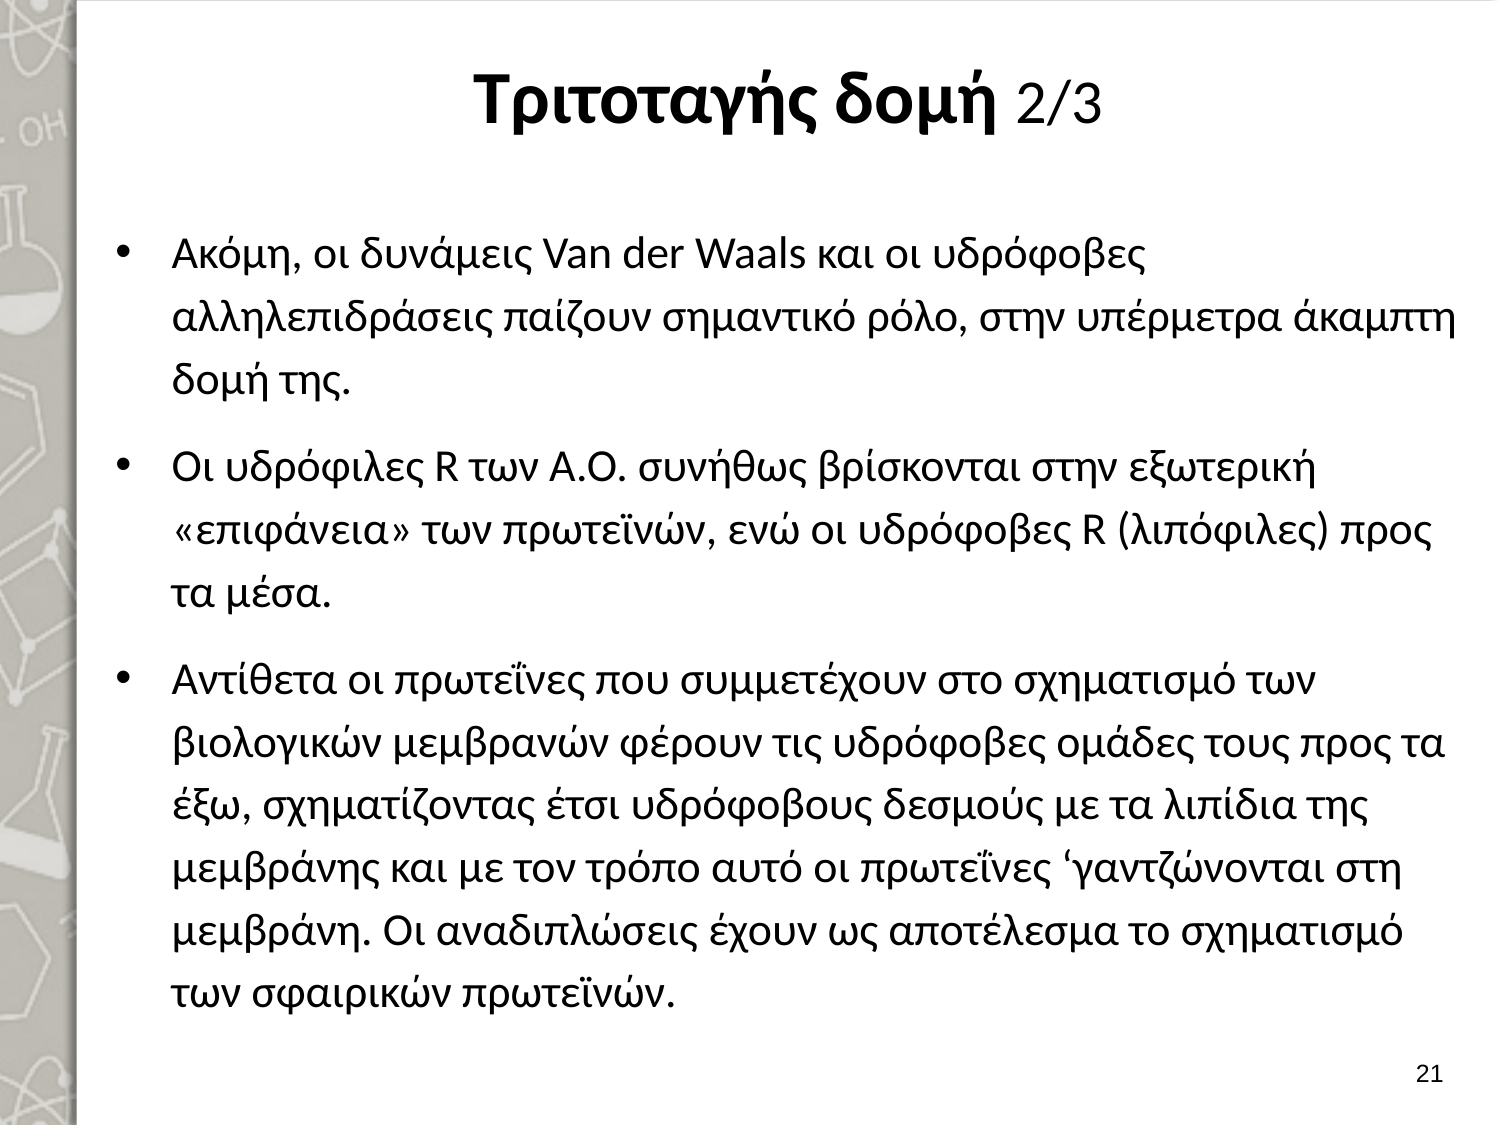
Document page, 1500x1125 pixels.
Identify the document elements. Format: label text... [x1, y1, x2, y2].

slide_number 20 [1108, 1042, 1459, 1103]
list Ακόμη, οι δυνάμεις Van der Waals και οι υδρόφοβες αλληλεπιδράσεις παίζουν σημαντικό ρόλο, στην υπέρμετρα άκαμπτη δομή της. Οι υδρόφιλες R των Α.Ο. συνήθως βρίσκονται στην εξωτερική «επιφάνεια» των πρωτεϊνών, ενώ οι υδρόφοβες R (λιπόφιλες) προς τα μέσα. Αντίθετα οι πρωτεΐνες που συμμετέχουν στο σχηματισμό των βιολογικών μεμβρανών φέρουν τις υδρόφοβες ομάδες τους προς τα έξω, σχηματίζοντας έτσι υδρόφοβους δεσμούς με τα λιπίδια της μεμβράνης και με τον τρόπο αυτό οι πρωτεΐνες ‘γαντζώνονται στη μεμβράνη. Οι αναδιπλώσεις έχουν ως αποτέλεσμα το σχηματισμό των σφαιρικών πρωτεϊνών. [100, 208, 1483, 1059]
title Τριτοταγής δομή 2/3 [76, 19, 1500, 169]
